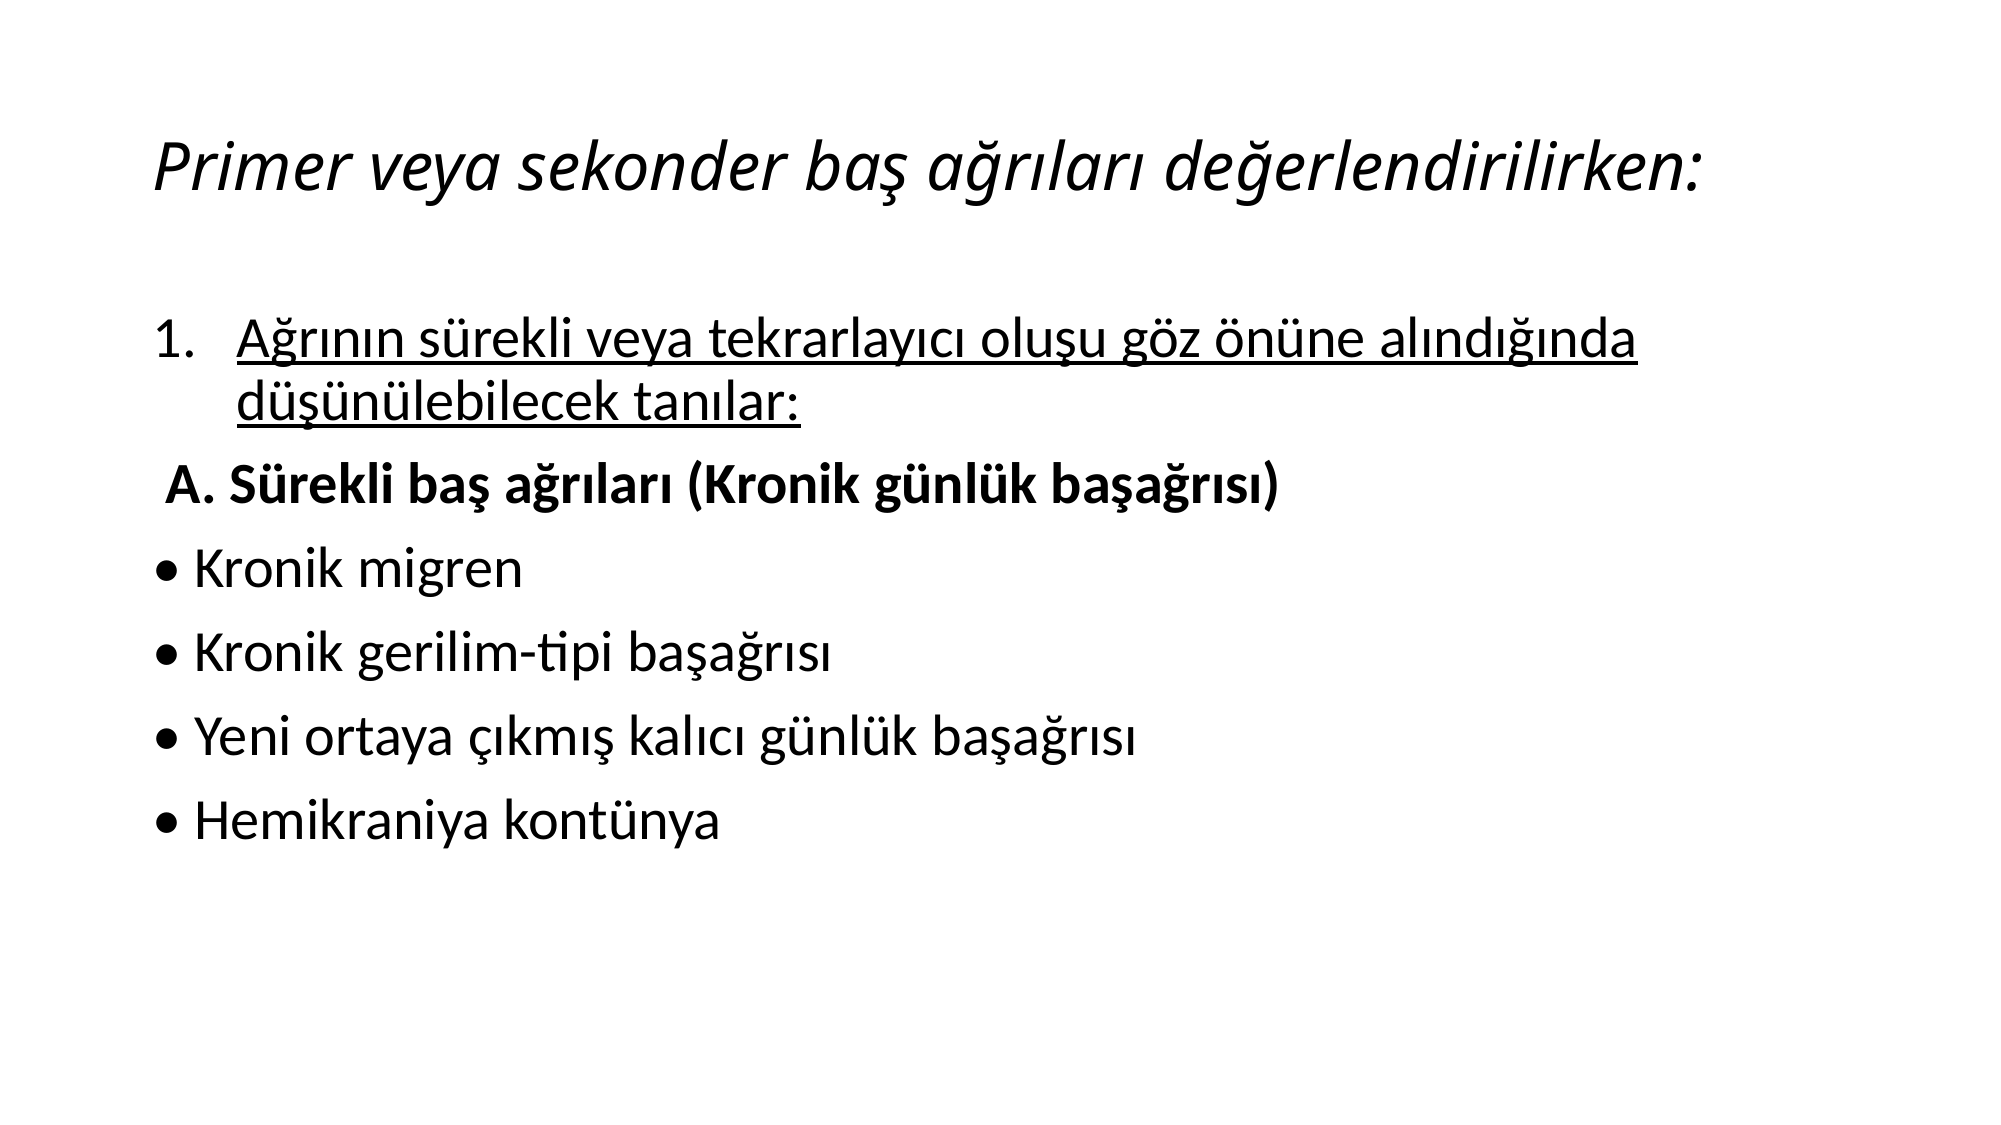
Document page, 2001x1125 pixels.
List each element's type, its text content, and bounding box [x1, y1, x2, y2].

list Ağrının sürekli veya tekrarlayıcı oluşu göz önüne alındığında düşünülebilecek tanılar: A. Sürekli baş ağrıları (Kronik günlük başağrısı) • Kronik migren • Kronik gerilim-tipi başağrısı • Yeni ortaya çıkmış kalıcı günlük başağrısı • Hemikraniya kontünya [137, 299, 1863, 1014]
title Primer veya sekonder baş ağrıları değerlendirilirken: [137, 59, 1863, 278]
